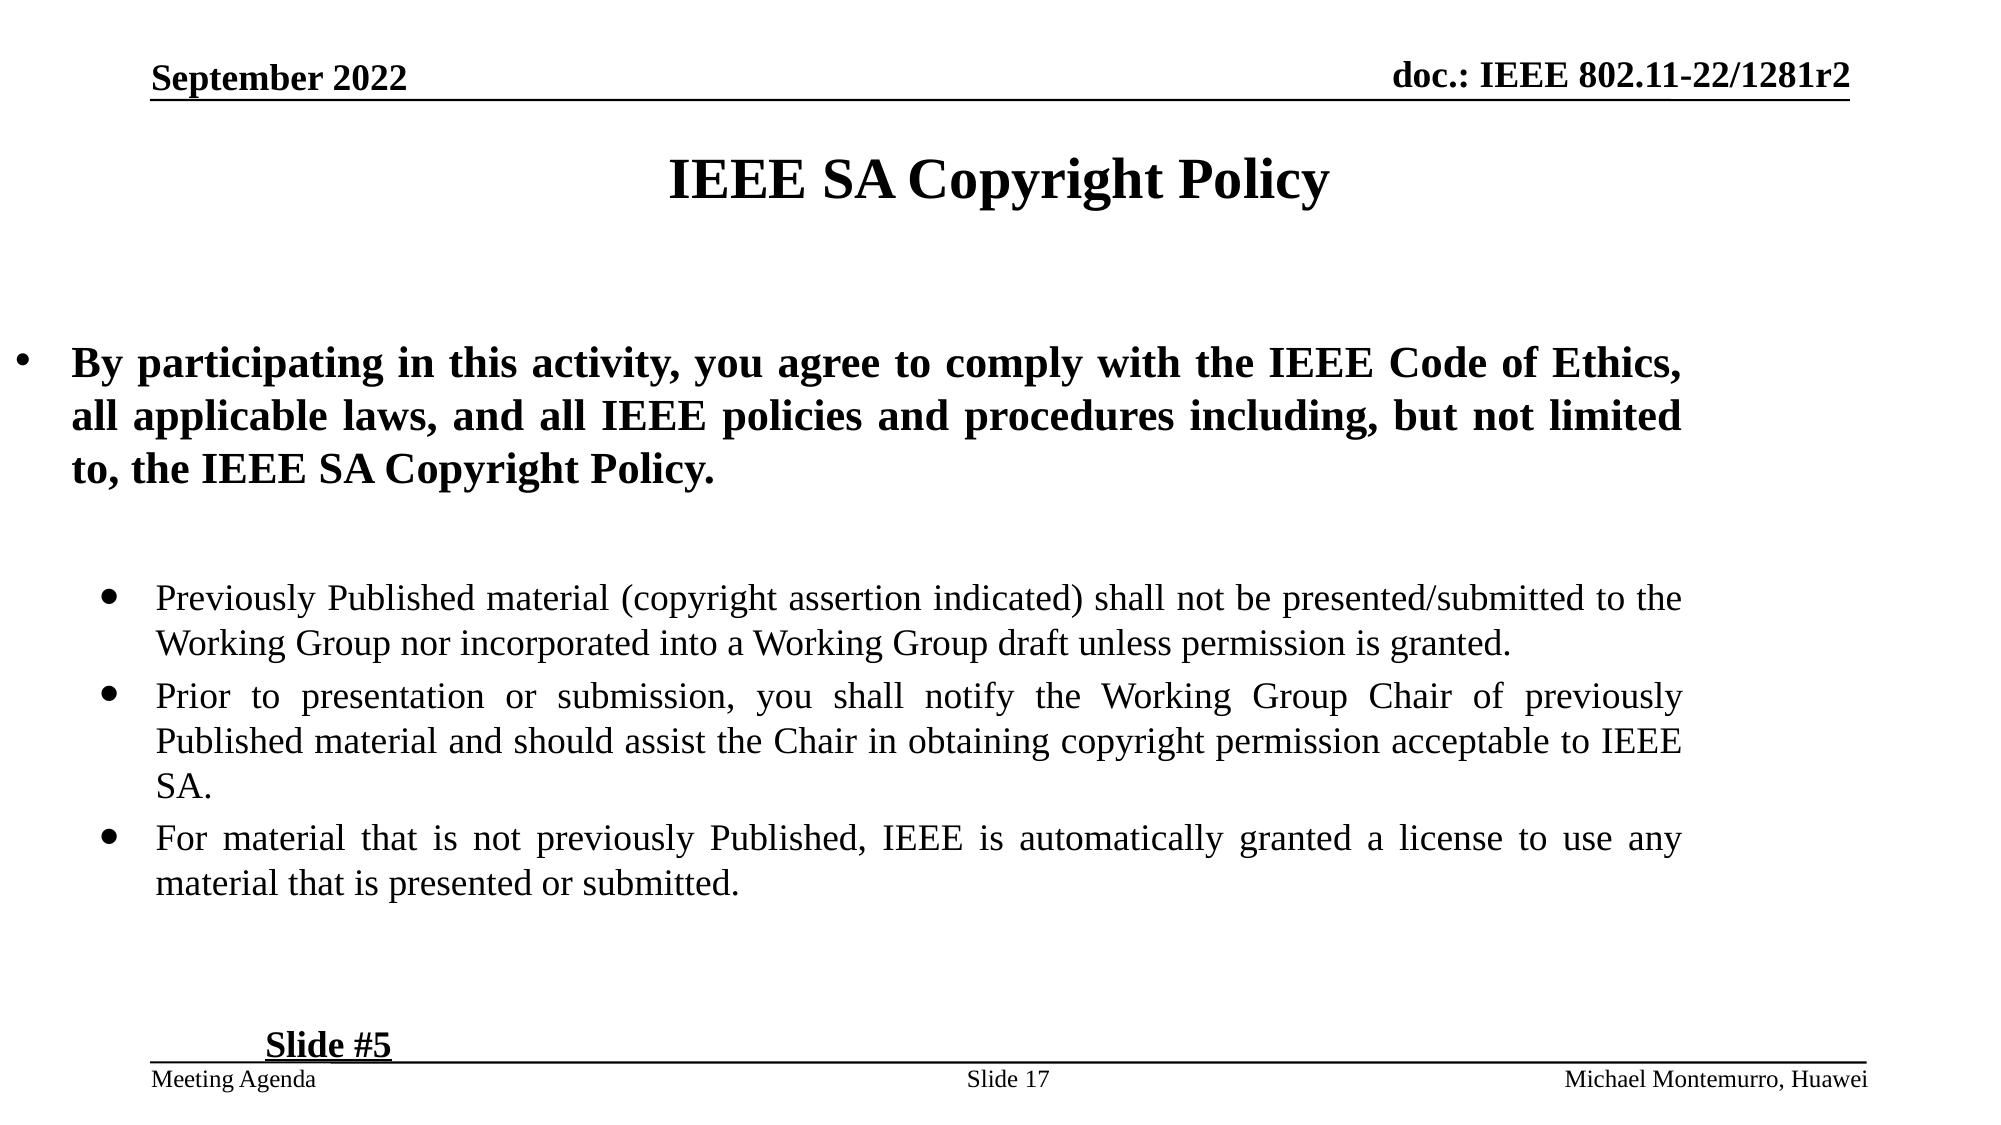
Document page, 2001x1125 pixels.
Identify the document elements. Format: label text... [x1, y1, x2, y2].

list By participating in this activity, you agree to comply with the IEEE Code of Ethics, all applicable laws, and all IEEE policies and procedures including, but not limited to, the IEEE SA Copyright Policy. Previously Published material (copyright assertion indicated) shall not be presented/submitted to the Working Group nor incorporated into a Working Group draft unless permission is granted. Prior to presentation or submission, you shall notify the Working Group Chair of previously Published material and should assist the Chair in obtaining copyright permission acceptable to IEEE SA. For material that is not previously Published, IEEE is automatically granted a license to use any material that is presented or submitted. [0, 324, 1700, 1000]
footer Michael Montemurro, Huawei [1266, 1061, 1869, 1093]
slide_number Slide 17 [964, 1061, 1053, 1093]
text_box IEEE SA Copyright Policy [362, 87, 1638, 263]
text_box Slide #5 [250, 1012, 407, 1073]
